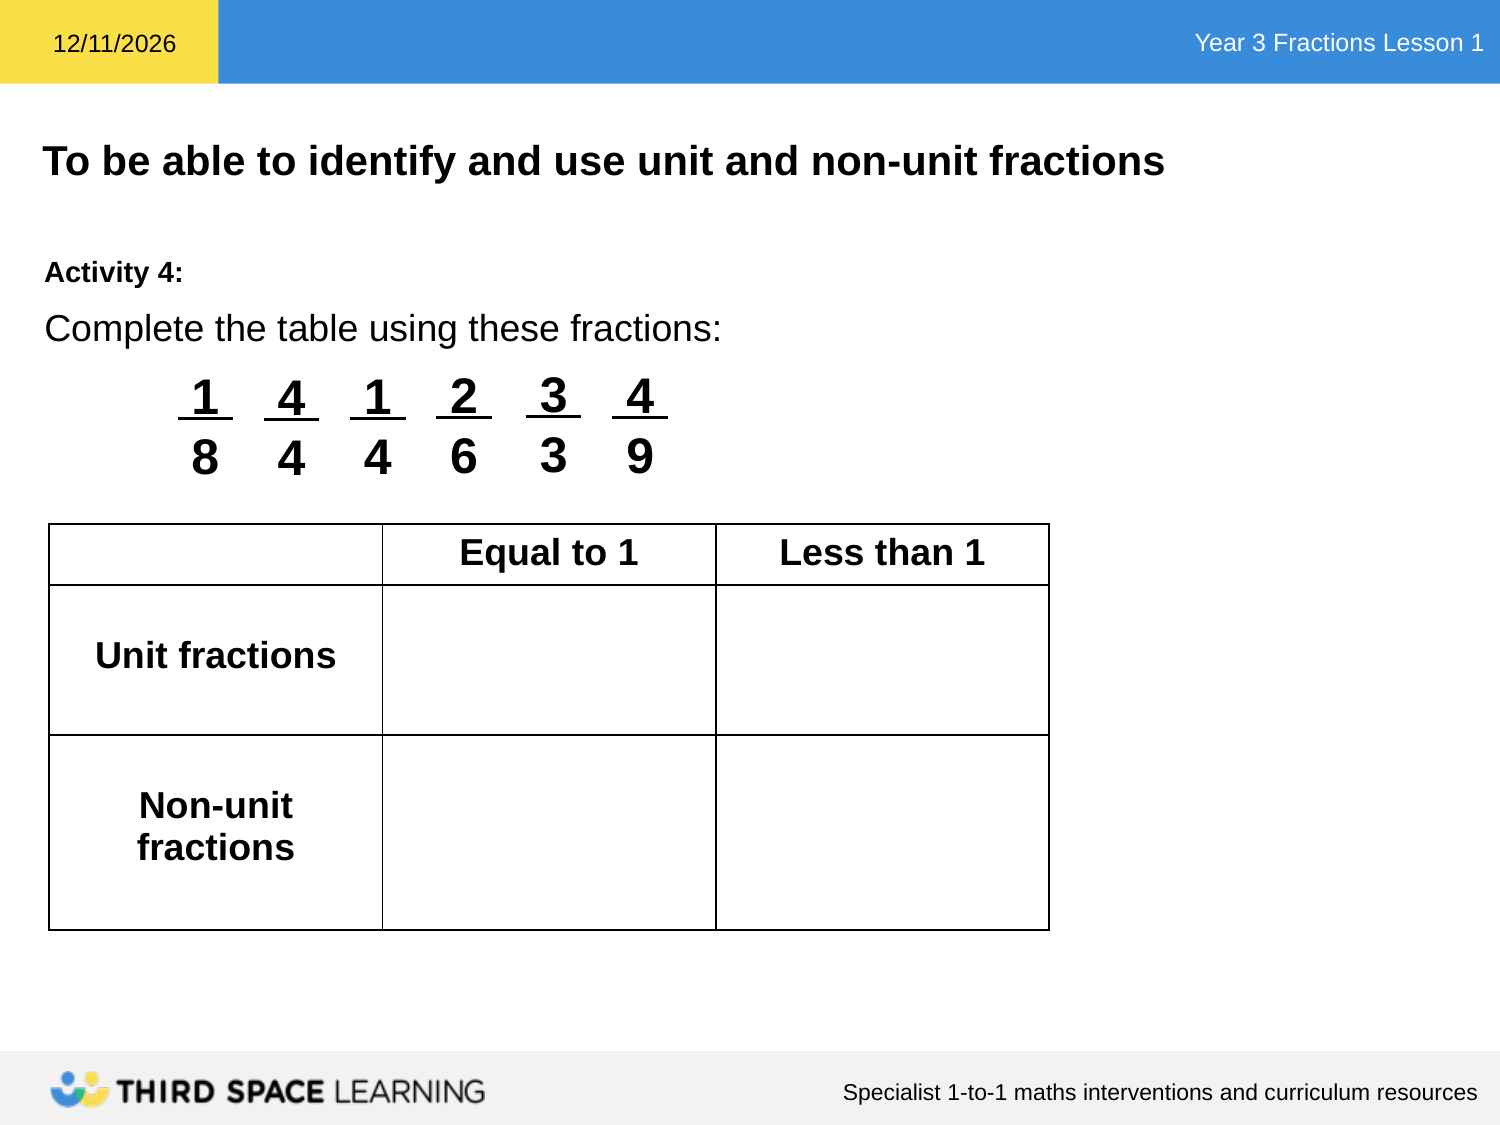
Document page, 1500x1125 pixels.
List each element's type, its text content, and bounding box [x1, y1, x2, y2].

text_box 4 4 [248, 358, 335, 493]
text_box Complete the table using these fractions: [29, 296, 1108, 357]
table_header [50, 525, 382, 584]
table_cell Unit fractions [50, 586, 382, 734]
table_cell [383, 586, 715, 734]
table_cell [717, 586, 1048, 734]
text_box 1 4 [335, 357, 421, 492]
picture [50, 1071, 485, 1108]
text_box 3 3 [511, 354, 597, 490]
table_header Equal to 1 [383, 525, 715, 584]
table_cell Non-unit fractions [50, 736, 382, 929]
table_cell [383, 736, 715, 929]
text_box 4 9 [597, 355, 683, 491]
text_box 2 6 [421, 355, 507, 491]
table_cell [717, 736, 1048, 929]
text_box Activity 4: [29, 246, 200, 296]
text_box 1 8 [162, 357, 249, 492]
table_header Less than 1 [717, 525, 1048, 584]
